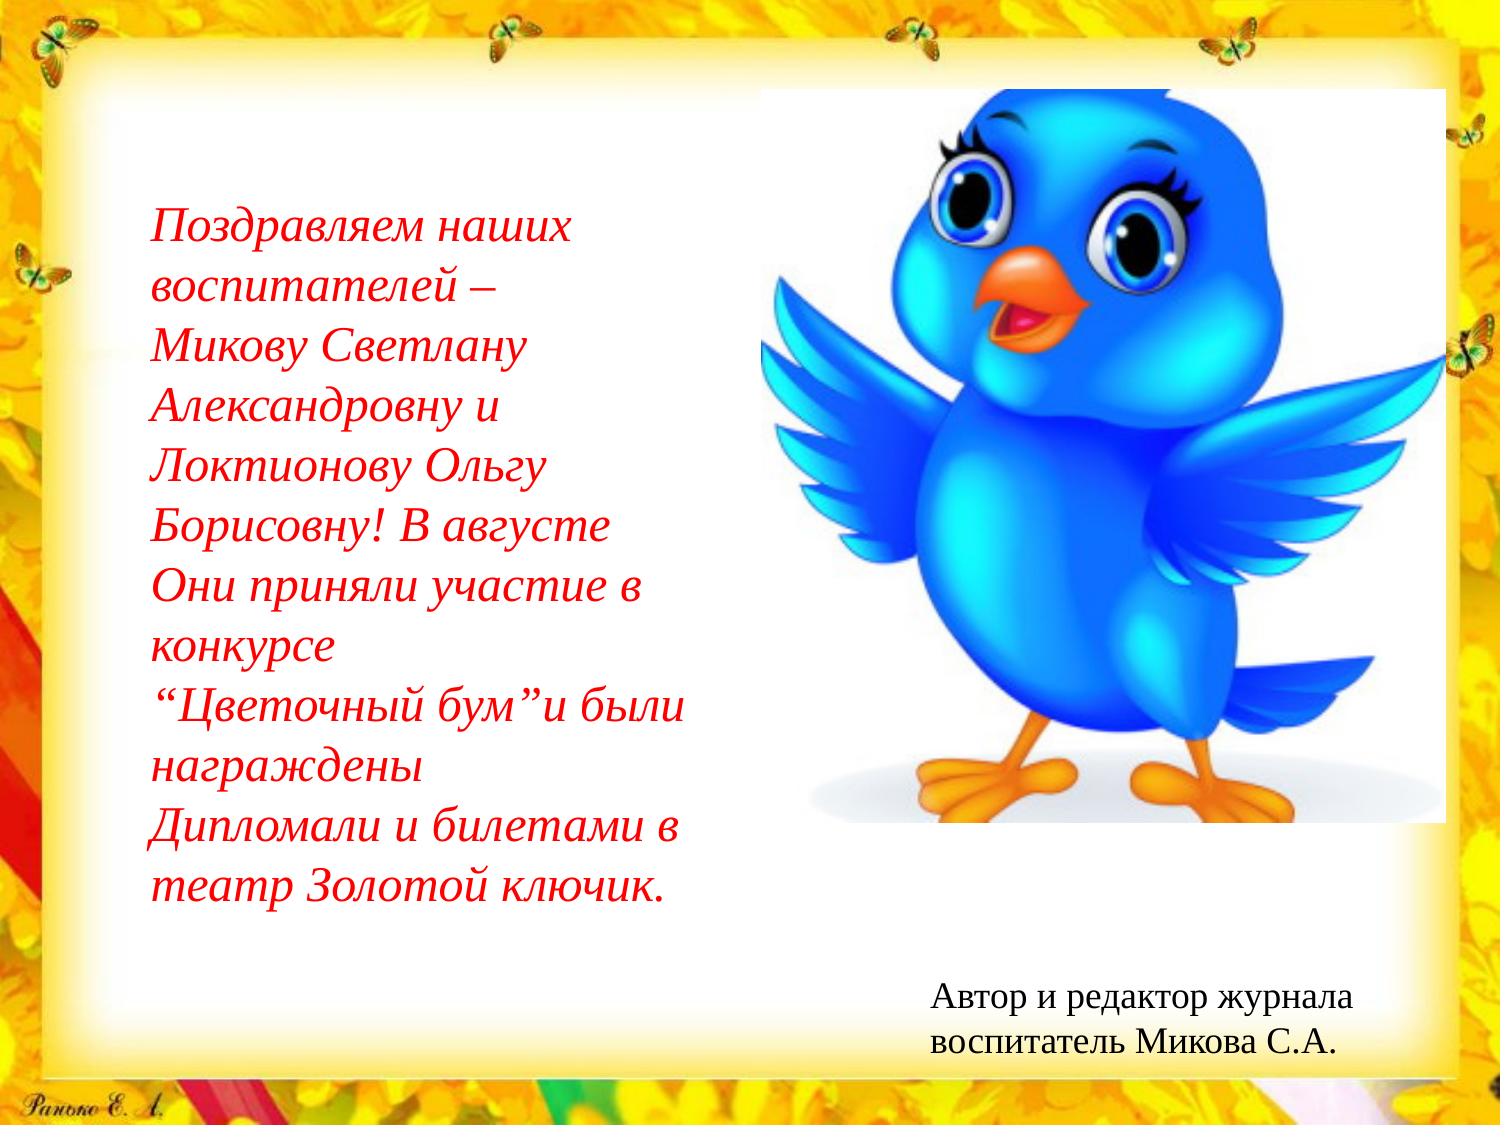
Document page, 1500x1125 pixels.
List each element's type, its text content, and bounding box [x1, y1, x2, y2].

text_box Поздравляем наших воспитателей – Микову Светлану Александровну и Локтионову Ольгу Борисовну! В августе Они приняли участие в конкурсе “Цветочный бум”и были награждены Дипломали и билетами в театр Золотой ключик. [135, 184, 774, 920]
picture [0, 0, 1500, 1125]
text_box Автор и редактор журнала воспитатель Микова С.А. [915, 964, 1445, 1069]
